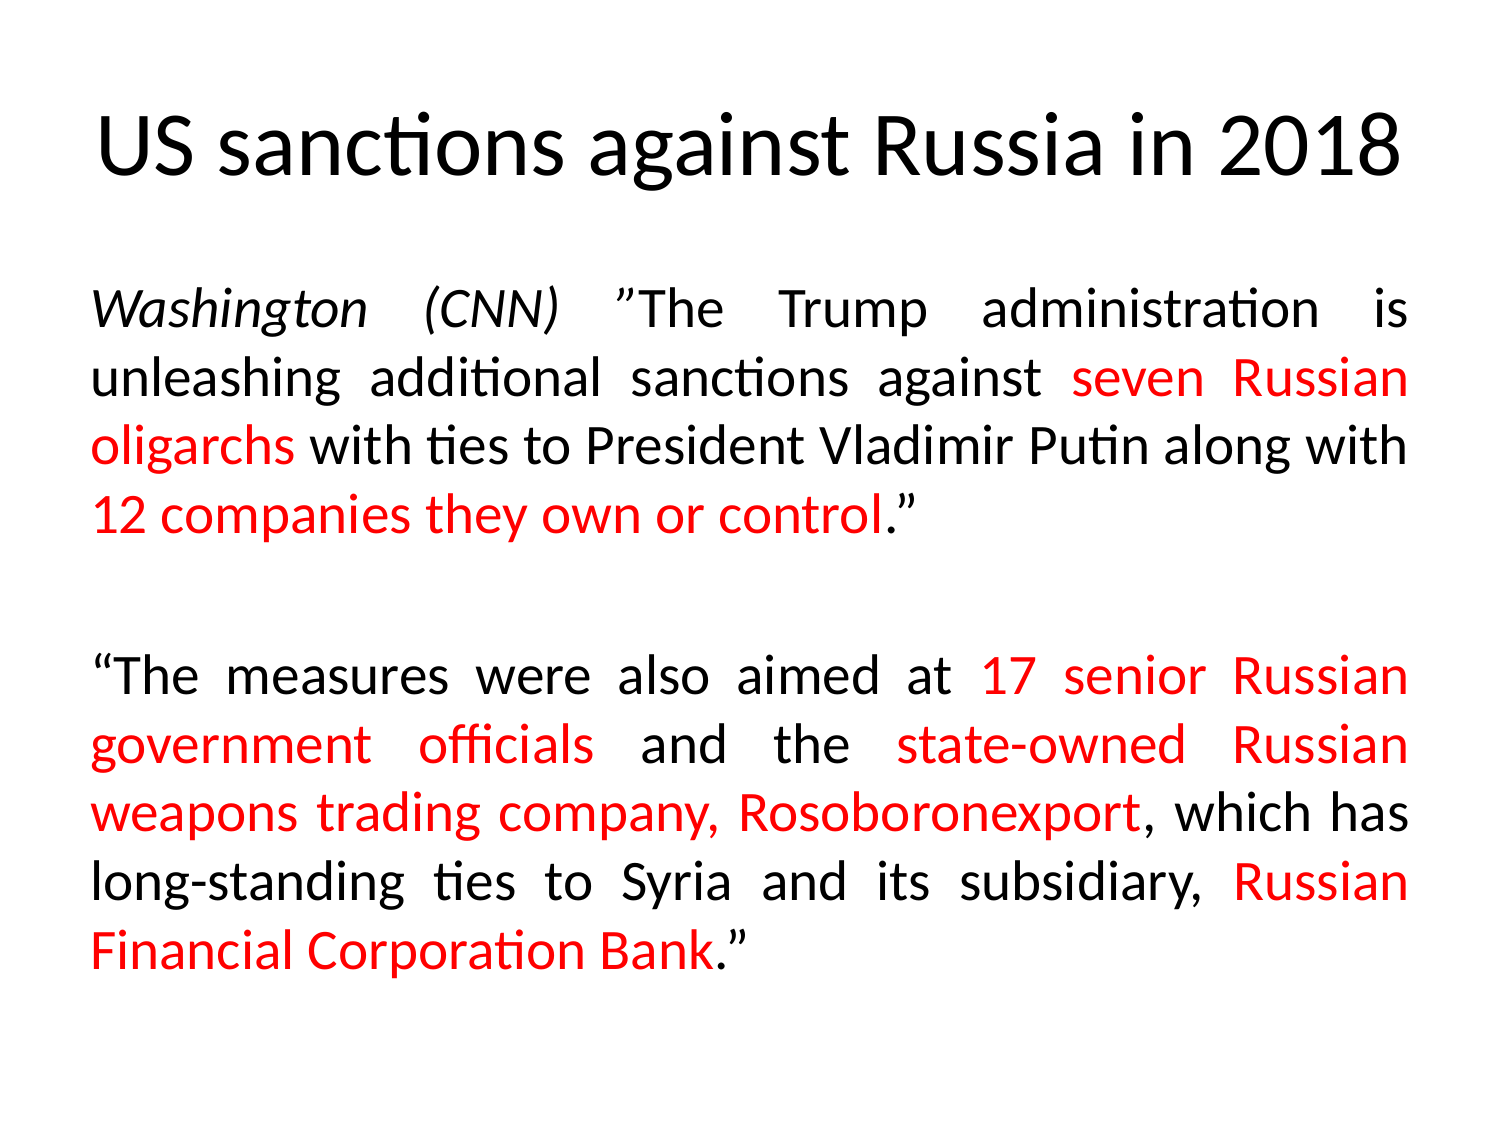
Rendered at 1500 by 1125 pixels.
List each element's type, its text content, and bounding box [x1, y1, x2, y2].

title US sanctions against Russia in 2018 [75, 45, 1425, 233]
list Washington (CNN) ”The Trump administration is unleashing additional sanctions against seven Russian oligarchs with ties to President Vladimir Putin along with 12 companies they own or control.” “The measures were also aimed at 17 senior Russian government officials and the state-owned Russian weapons trading company, Rosoboronexport, which has long-standing ties to Syria and its subsidiary, Russian Financial Corporation Bank.” [75, 262, 1425, 1005]
